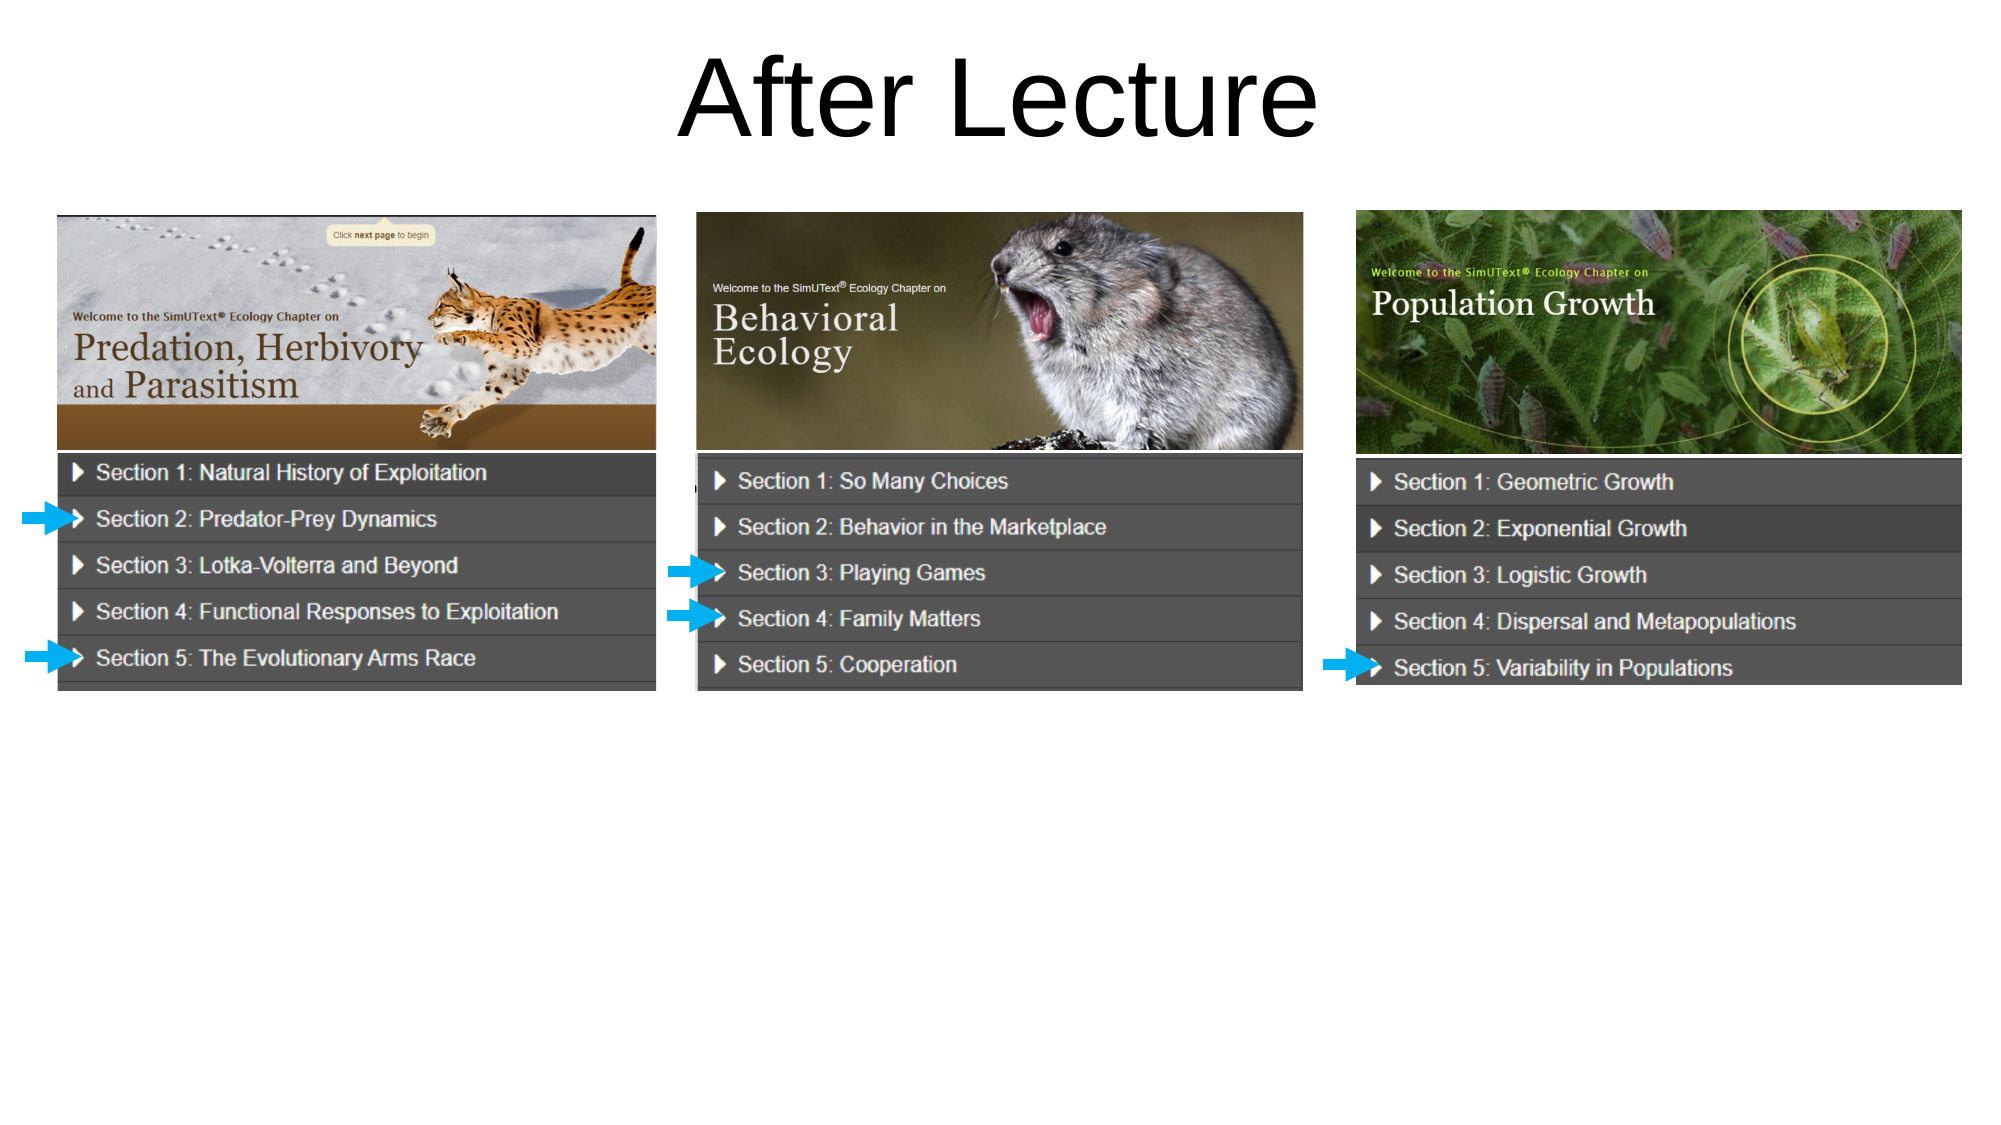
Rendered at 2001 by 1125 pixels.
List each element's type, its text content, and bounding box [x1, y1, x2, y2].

picture [1356, 210, 1962, 454]
picture [57, 215, 657, 450]
text_box After Lecture [663, 17, 1337, 167]
picture [696, 212, 1304, 450]
picture [695, 453, 1303, 691]
picture [57, 453, 657, 691]
picture [1356, 458, 1962, 685]
